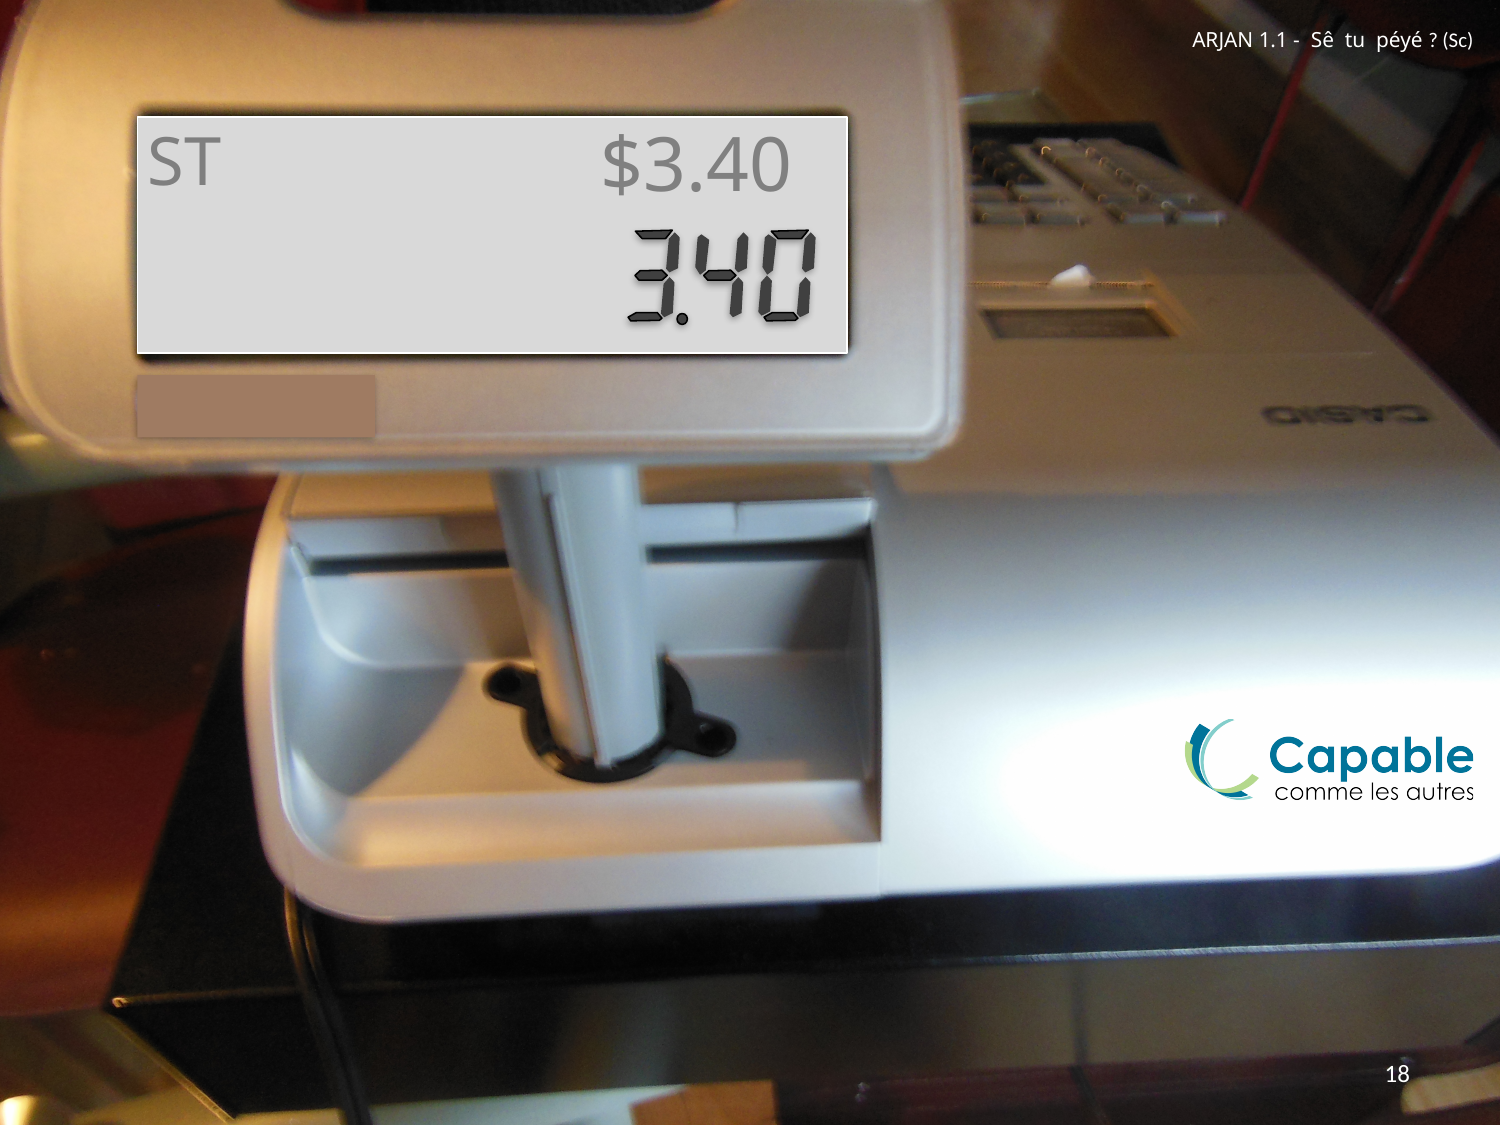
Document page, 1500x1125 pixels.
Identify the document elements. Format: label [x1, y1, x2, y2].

picture [0, 0, 1500, 1125]
text_box [137, 109, 848, 354]
